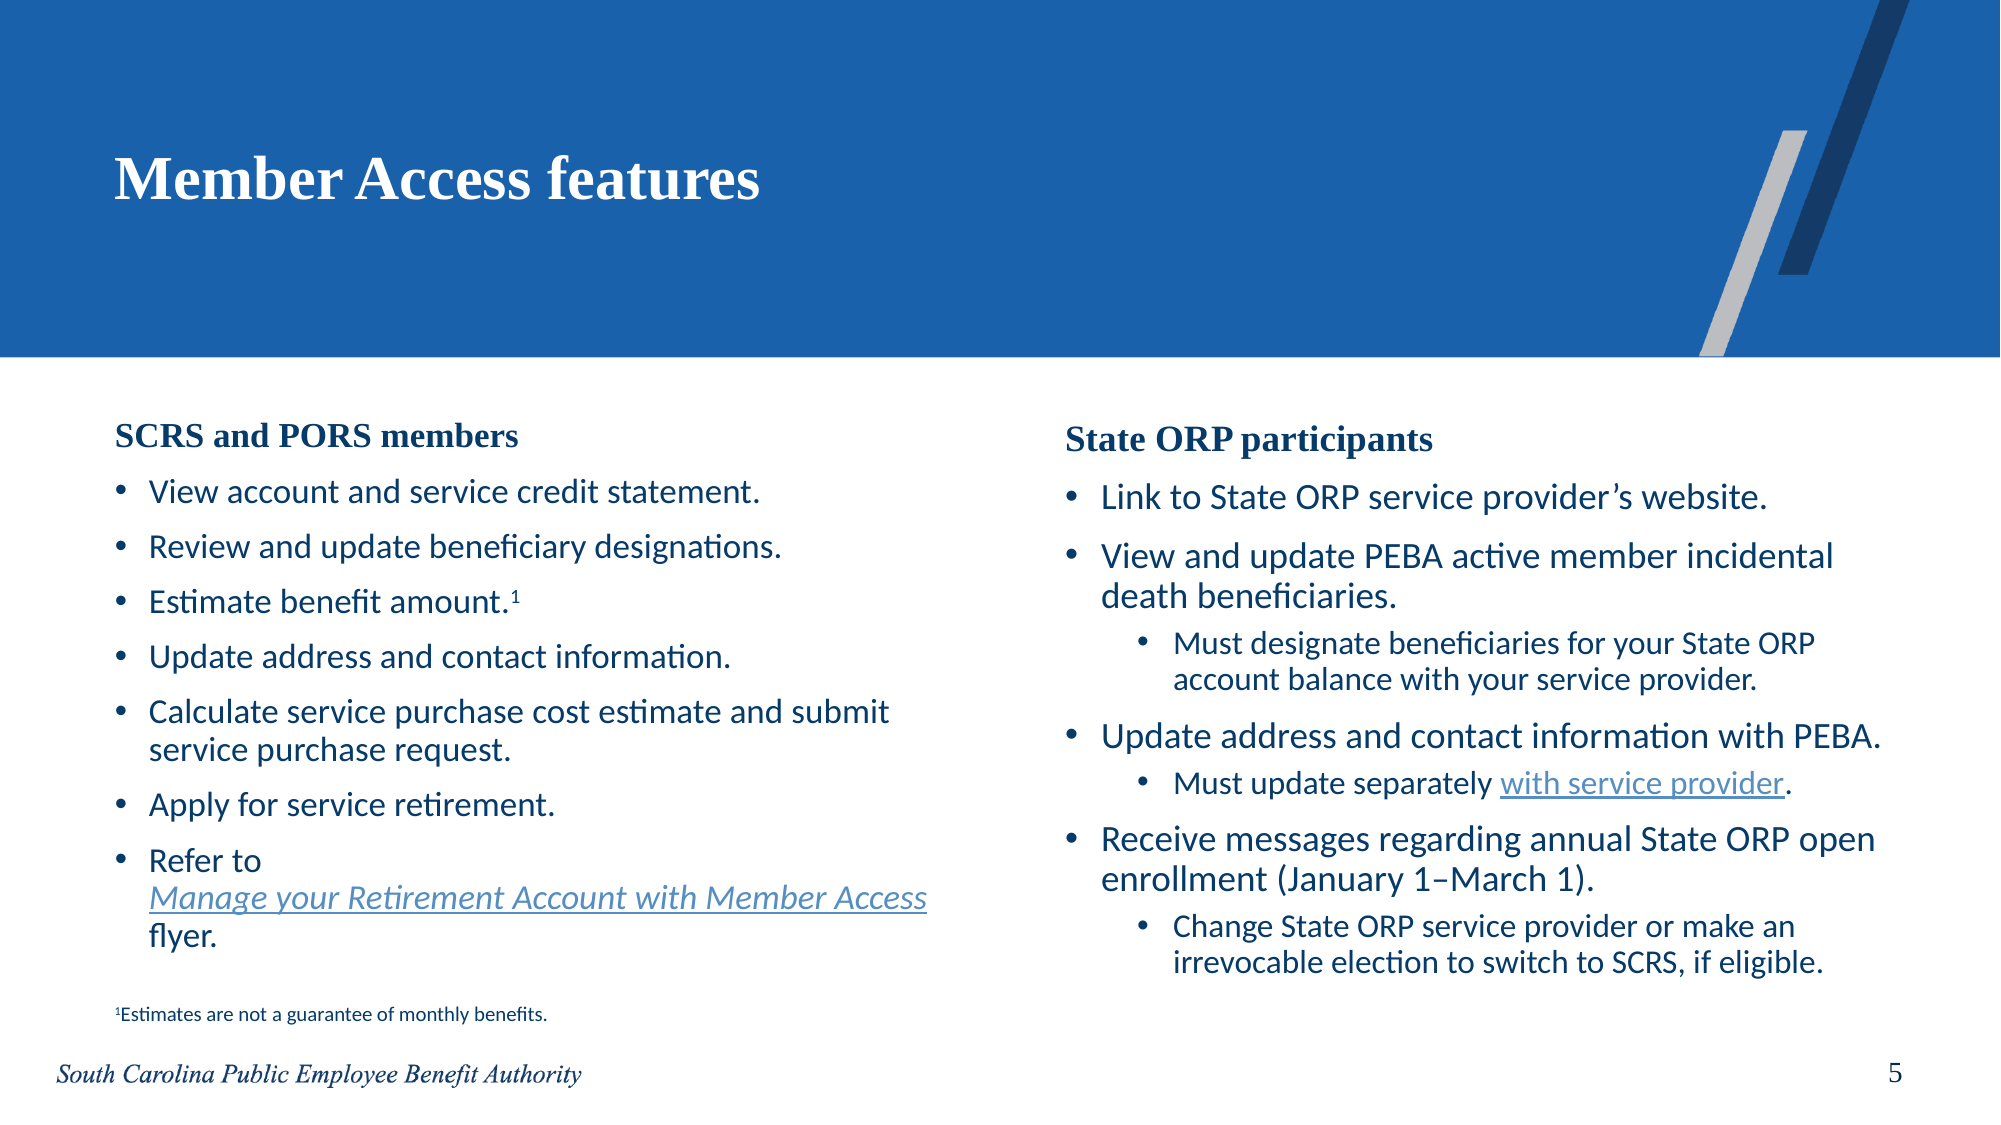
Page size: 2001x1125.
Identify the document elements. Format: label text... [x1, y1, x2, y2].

slide_number 5 [1807, 1033, 1984, 1109]
list State ORP participants Link to State ORP service provider’s website. View and update PEBA active member incidental death beneficiaries. Must designate beneficiaries for your State ORP account balance with your service provider. Update address and contact information with PEBA. Must update separately with service provider. Receive messages regarding annual State ORP open enrollment (January 1–March 1). Change State ORP service provider or make an irrevocable election to switch to SCRS, if eligible. [1050, 411, 1900, 1034]
title Member Access features [99, 37, 1675, 321]
text_box 1Estimates are not a guarantee of monthly benefits. [99, 993, 744, 1033]
list SCRS and PORS members View account and service credit statement. Review and update beneficiary designations. Estimate benefit amount.1 Update address and contact information. Calculate service purchase cost estimate and submit service purchase request. Apply for service retirement. Refer to Manage your Retirement Account with Member Access flyer. [99, 410, 950, 969]
picture [0, 0, 2000, 1125]
